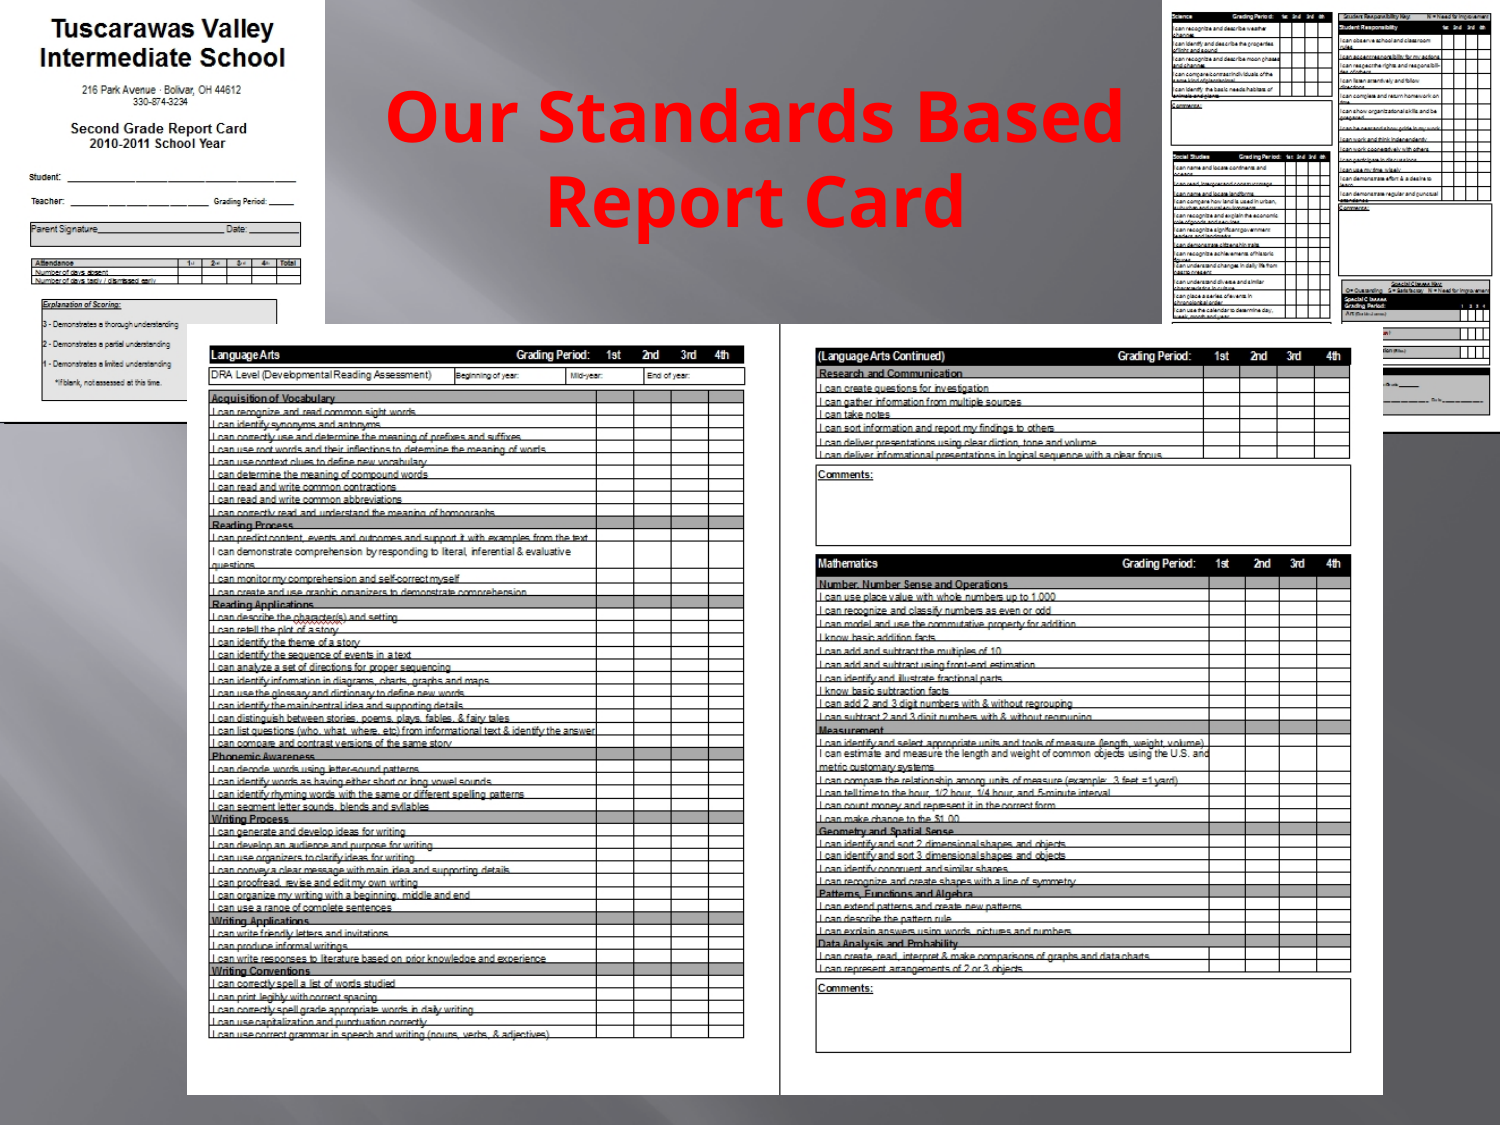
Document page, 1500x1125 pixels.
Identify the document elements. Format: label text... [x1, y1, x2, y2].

title Our Standards Based Report Card [368, 62, 1150, 250]
picture [0, 0, 1500, 1095]
